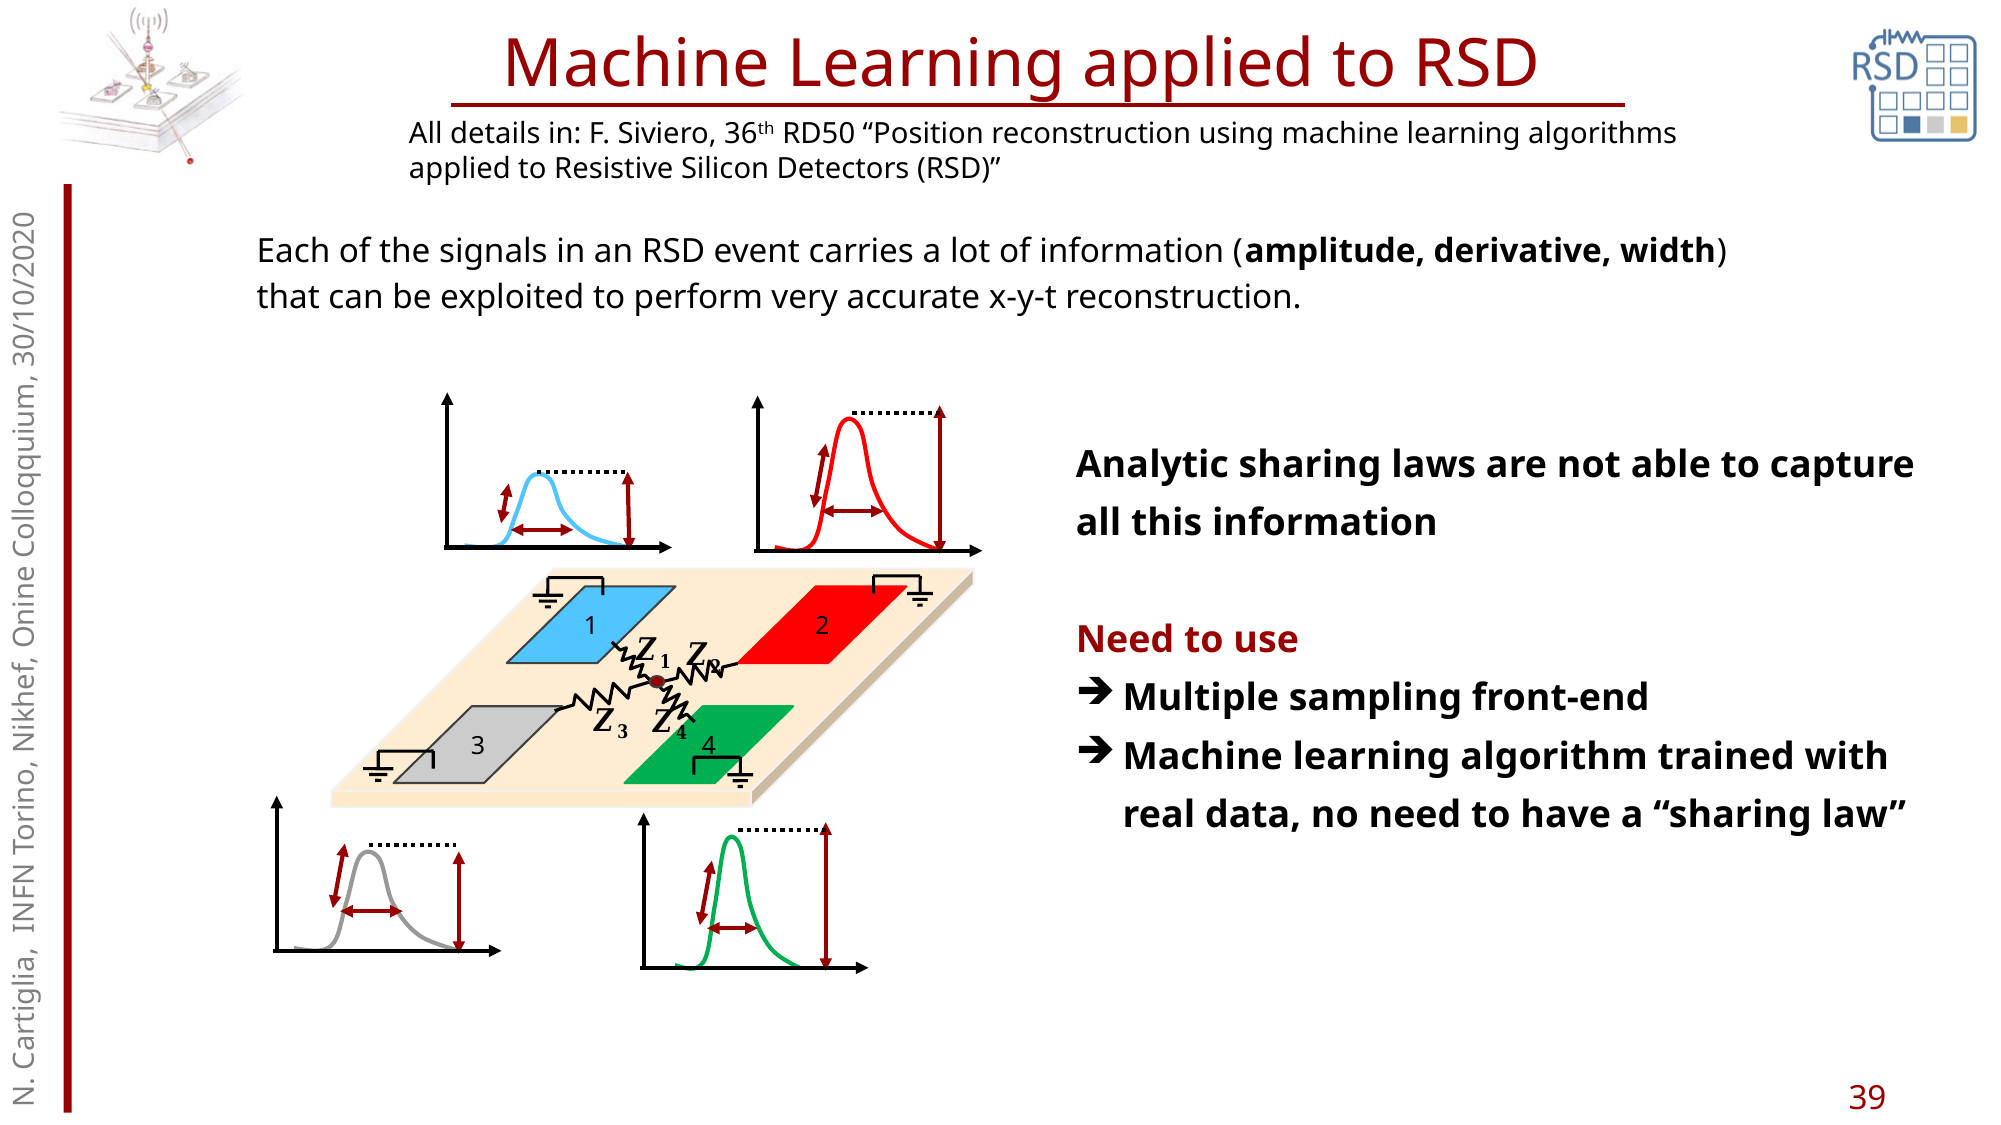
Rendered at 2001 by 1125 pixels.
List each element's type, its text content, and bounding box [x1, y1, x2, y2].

picture [1845, 108, 1983, 149]
title Machine Learning applied to RSD [61, 0, 2000, 108]
text_box All details in: F. Siviero, 36th RD50 “Position reconstruction using machine learning algorithms applied to Resistive Silicon Detectors (RSD)” [394, 107, 1712, 192]
slide_number 39 [1833, 1073, 1956, 1125]
footer N. Cartiglia, INFN Torino, Nikhef, Onine Colloqquium, 30/10/2020 [0, 23, 54, 1123]
text_box Each of the signals in an RSD event carries a lot of information (amplitude, derivative, width) that can be exploited to perform very accurate x-y-t reconstruction. [218, 216, 1803, 323]
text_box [272, 391, 983, 972]
text_box Analytic sharing laws are not able to capture all this information Need to use Multiple sampling front-end Machine learning algorithm trained with real data, no need to have a “sharing law” [1061, 418, 1958, 843]
picture [41, 0, 258, 184]
